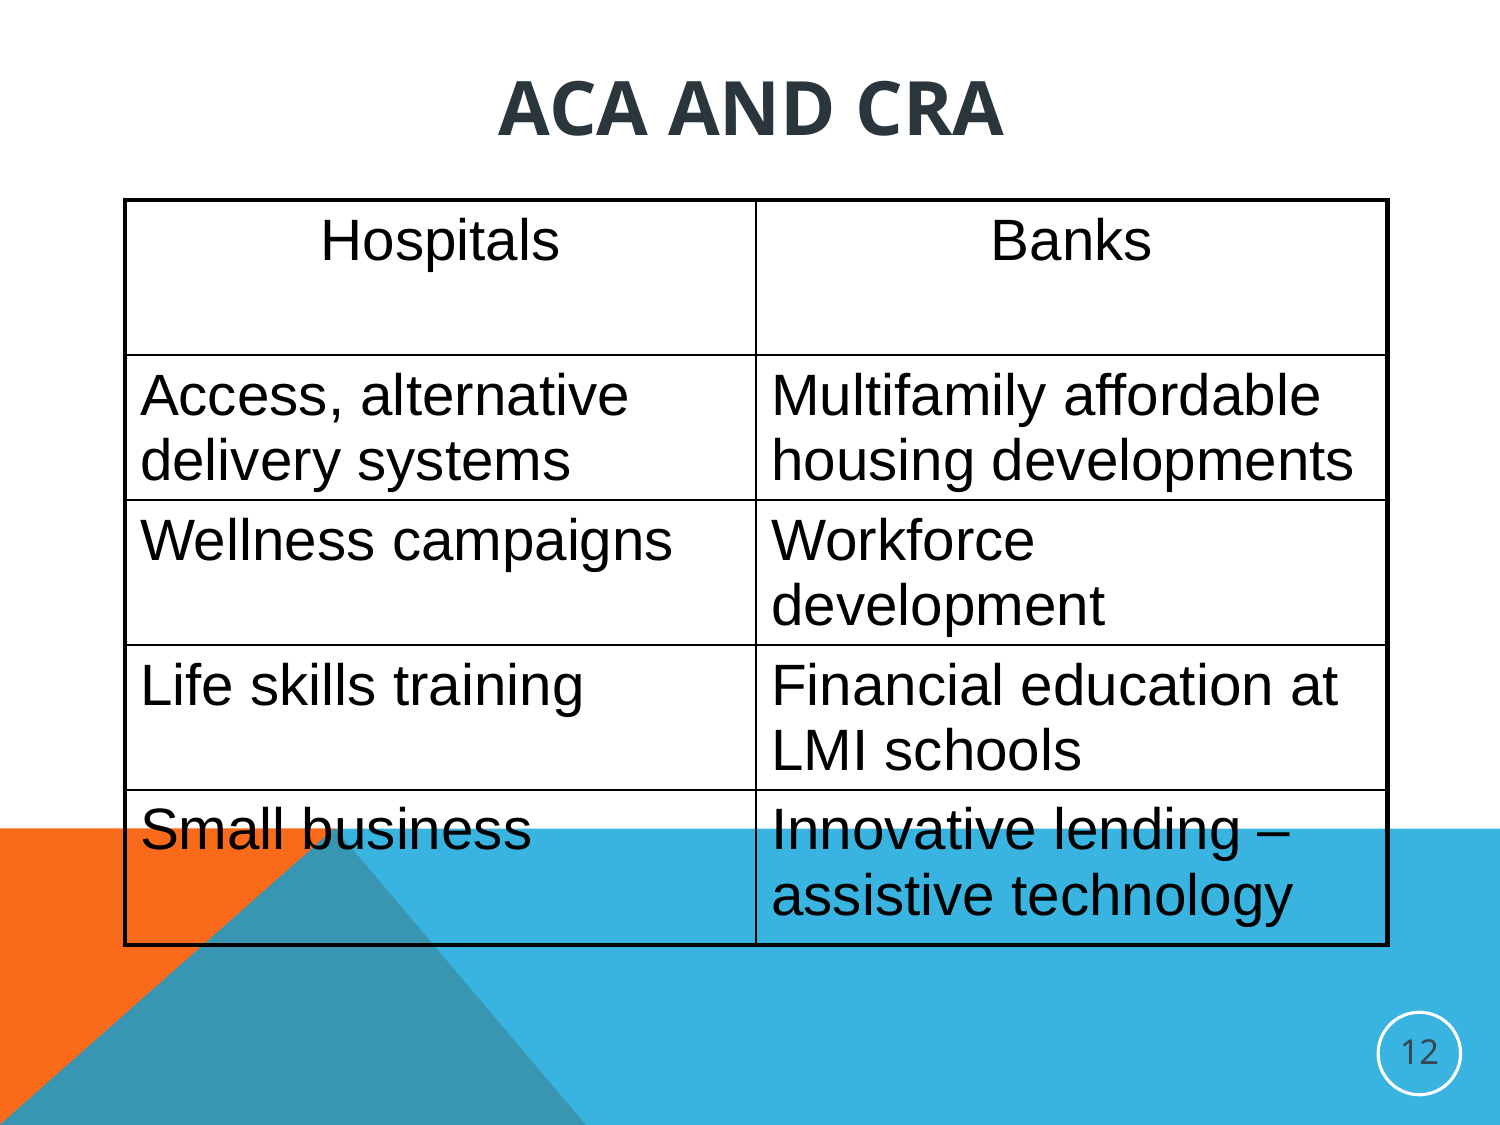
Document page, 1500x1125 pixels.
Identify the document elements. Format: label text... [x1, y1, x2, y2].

table_cell Multifamily affordable housing developments [757, 356, 1385, 499]
table_cell Wellness campaigns [127, 501, 755, 644]
title ACA and CRA [135, 60, 1369, 150]
table_cell Workforce development [757, 501, 1385, 644]
table_cell Financial education at LMI schools [757, 646, 1385, 789]
table_cell Access, alternative delivery systems [127, 356, 755, 499]
table_header Hospitals [127, 202, 755, 354]
slide_number 12 [1376, 1010, 1463, 1097]
table_cell Innovative lending – assistive technology [757, 791, 1385, 943]
table_header Banks [757, 202, 1385, 354]
table_cell Small business [127, 791, 755, 943]
table_cell Life skills training [127, 646, 755, 789]
